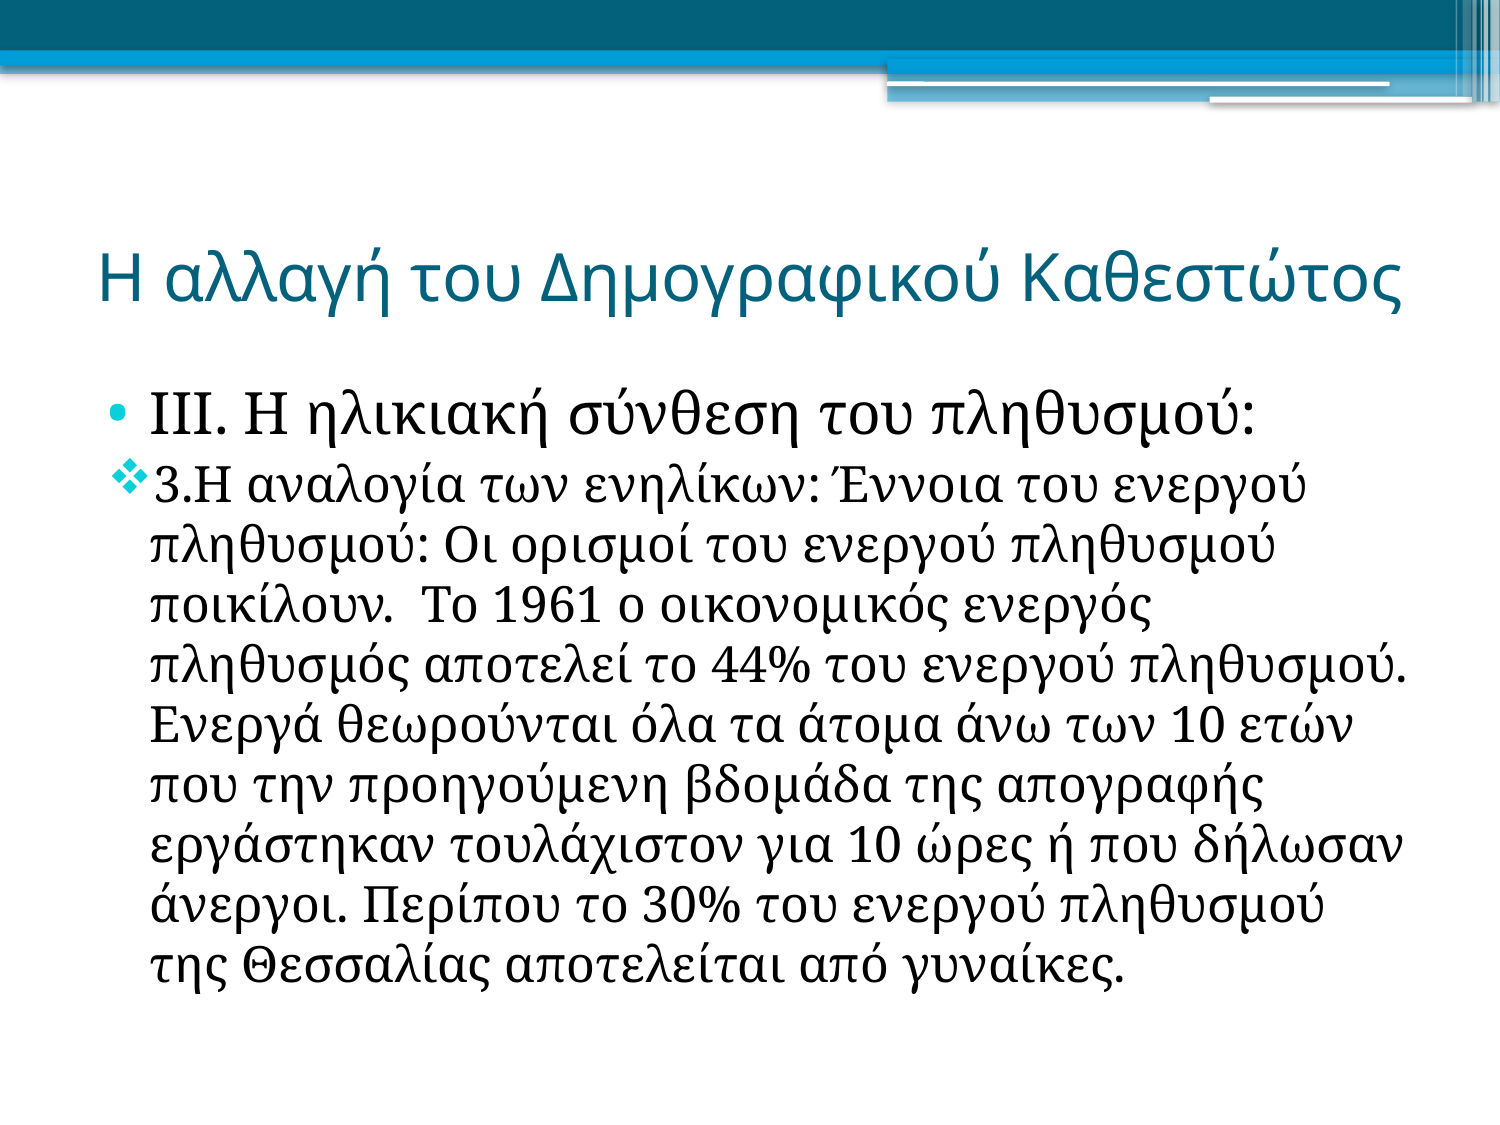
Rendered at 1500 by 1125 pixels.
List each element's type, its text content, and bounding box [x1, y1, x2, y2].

list ΙΙΙ. Η ηλικιακή σύνθεση του πληθυσμού: 3.Η αναλογία των ενηλίκων: Έννοια του ενεργού πληθυσμού: Οι ορισμοί του ενεργού πληθυσμού ποικίλουν. Το 1961 ο οικονομικός ενεργός πληθυσμός αποτελεί το 44% του ενεργού πληθυσμού. Ενεργά θεωρούνται όλα τα άτομα άνω των 10 ετών που την προηγούμενη βδομάδα της απογραφής εργάστηκαν τουλάχιστον για 10 ώρες ή που δήλωσαν άνεργοι. Περίπου το 30% του ενεργού πληθυσμού της Θεσσαλίας αποτελείται από γυναίκες. [75, 368, 1425, 1079]
title Η αλλαγή του Δημογραφικού Καθεστώτος [75, 187, 1425, 363]
